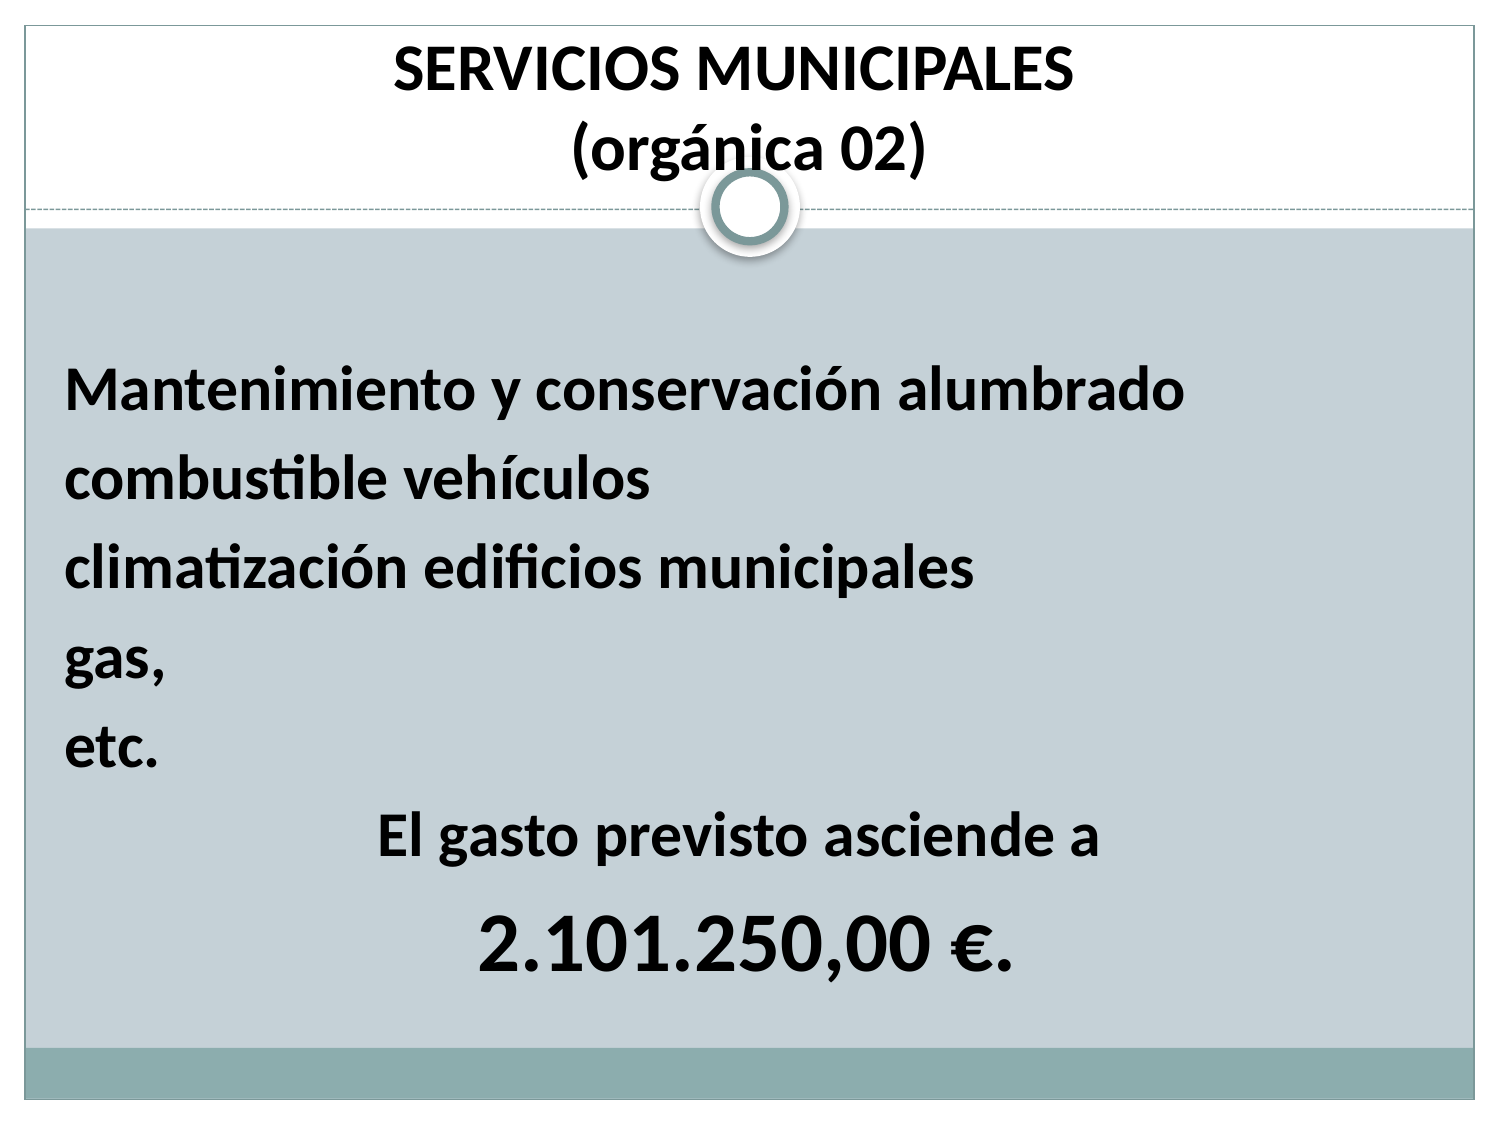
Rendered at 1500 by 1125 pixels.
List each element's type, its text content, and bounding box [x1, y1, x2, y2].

list Mantenimiento y conservación alumbrado combustible vehículos climatización edificios municipales gas, etc. El gasto previsto asciende a 2.101.250,00 €. [49, 250, 1445, 1001]
title SERVICIOS MUNICIPALES (orgánica 02) [29, 30, 1470, 191]
